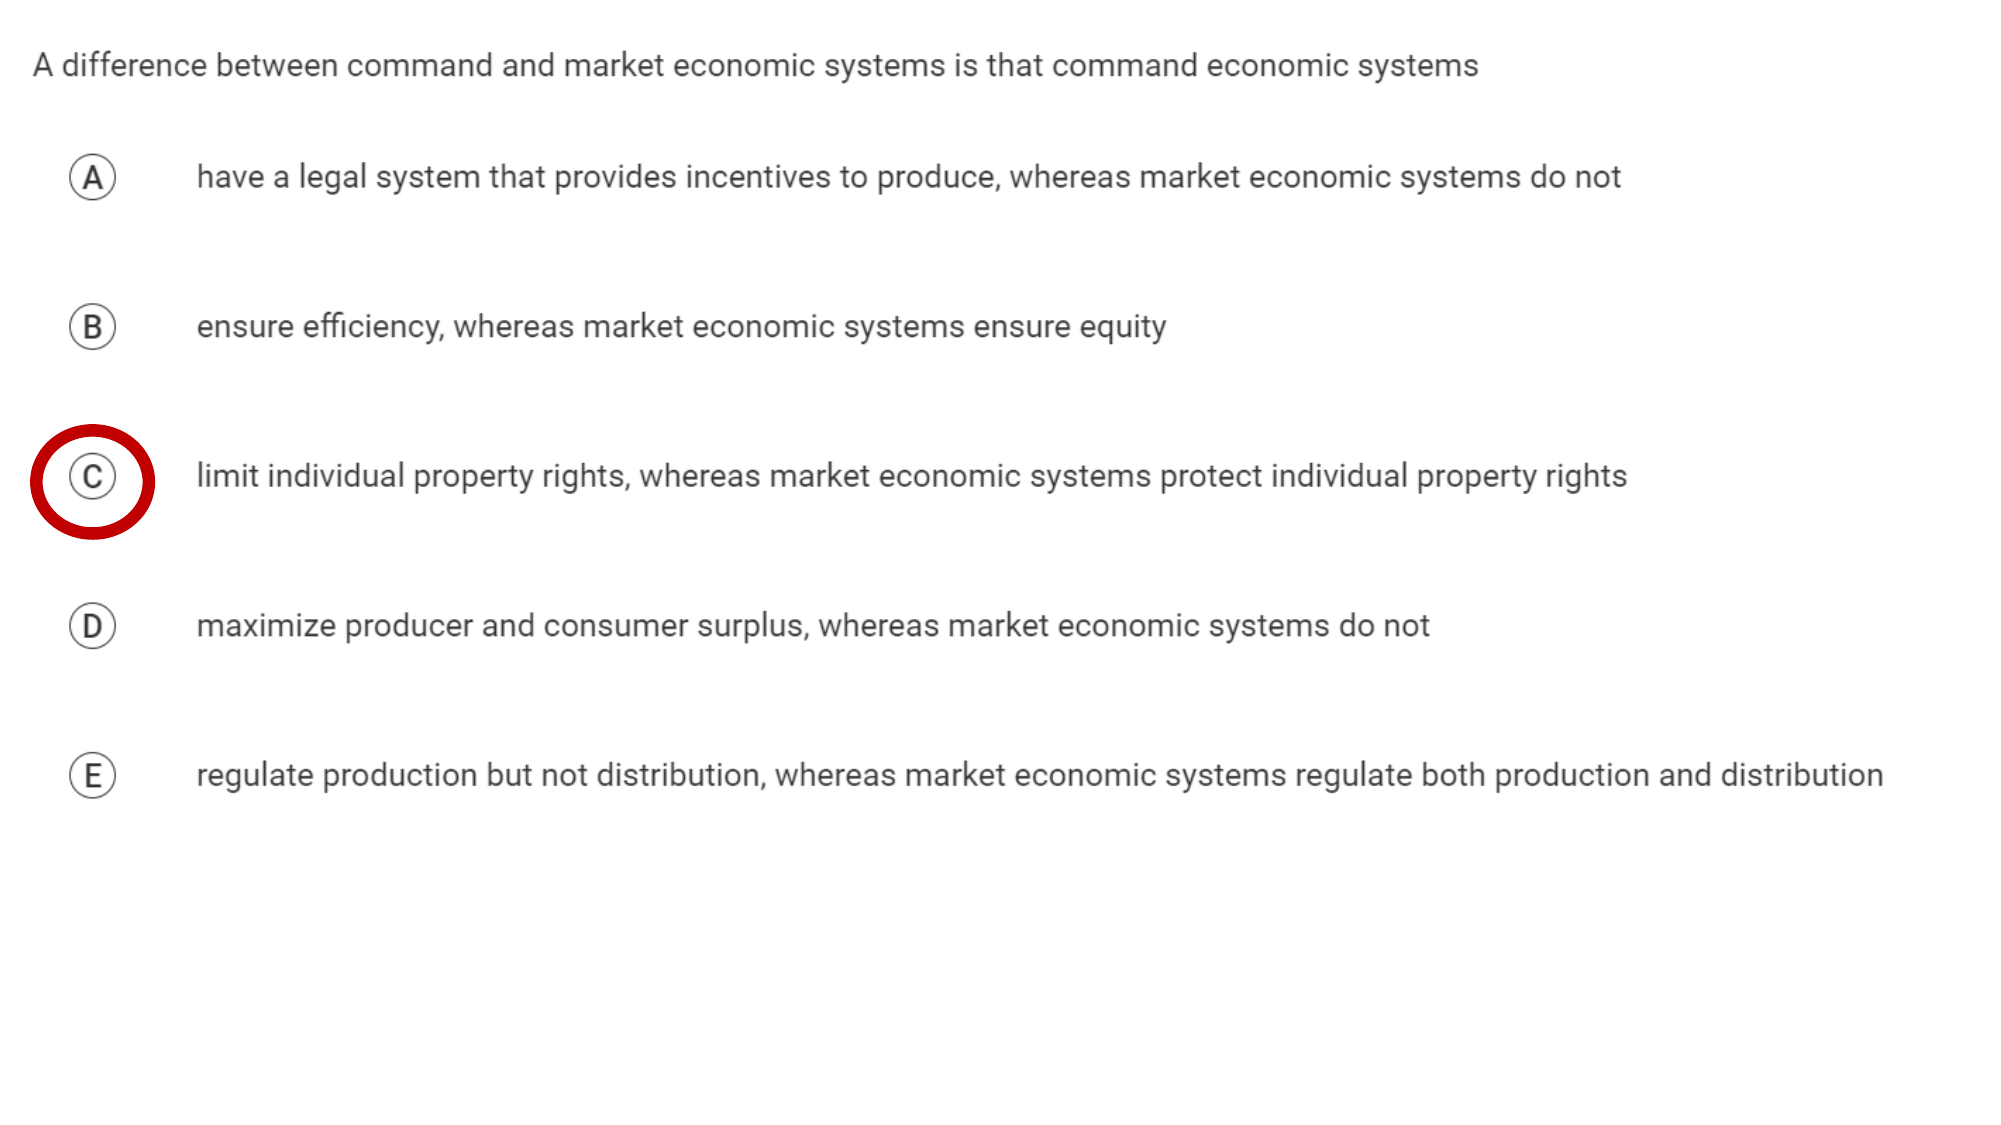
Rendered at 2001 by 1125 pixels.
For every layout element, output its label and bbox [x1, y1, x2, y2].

picture [16, 34, 1946, 827]
